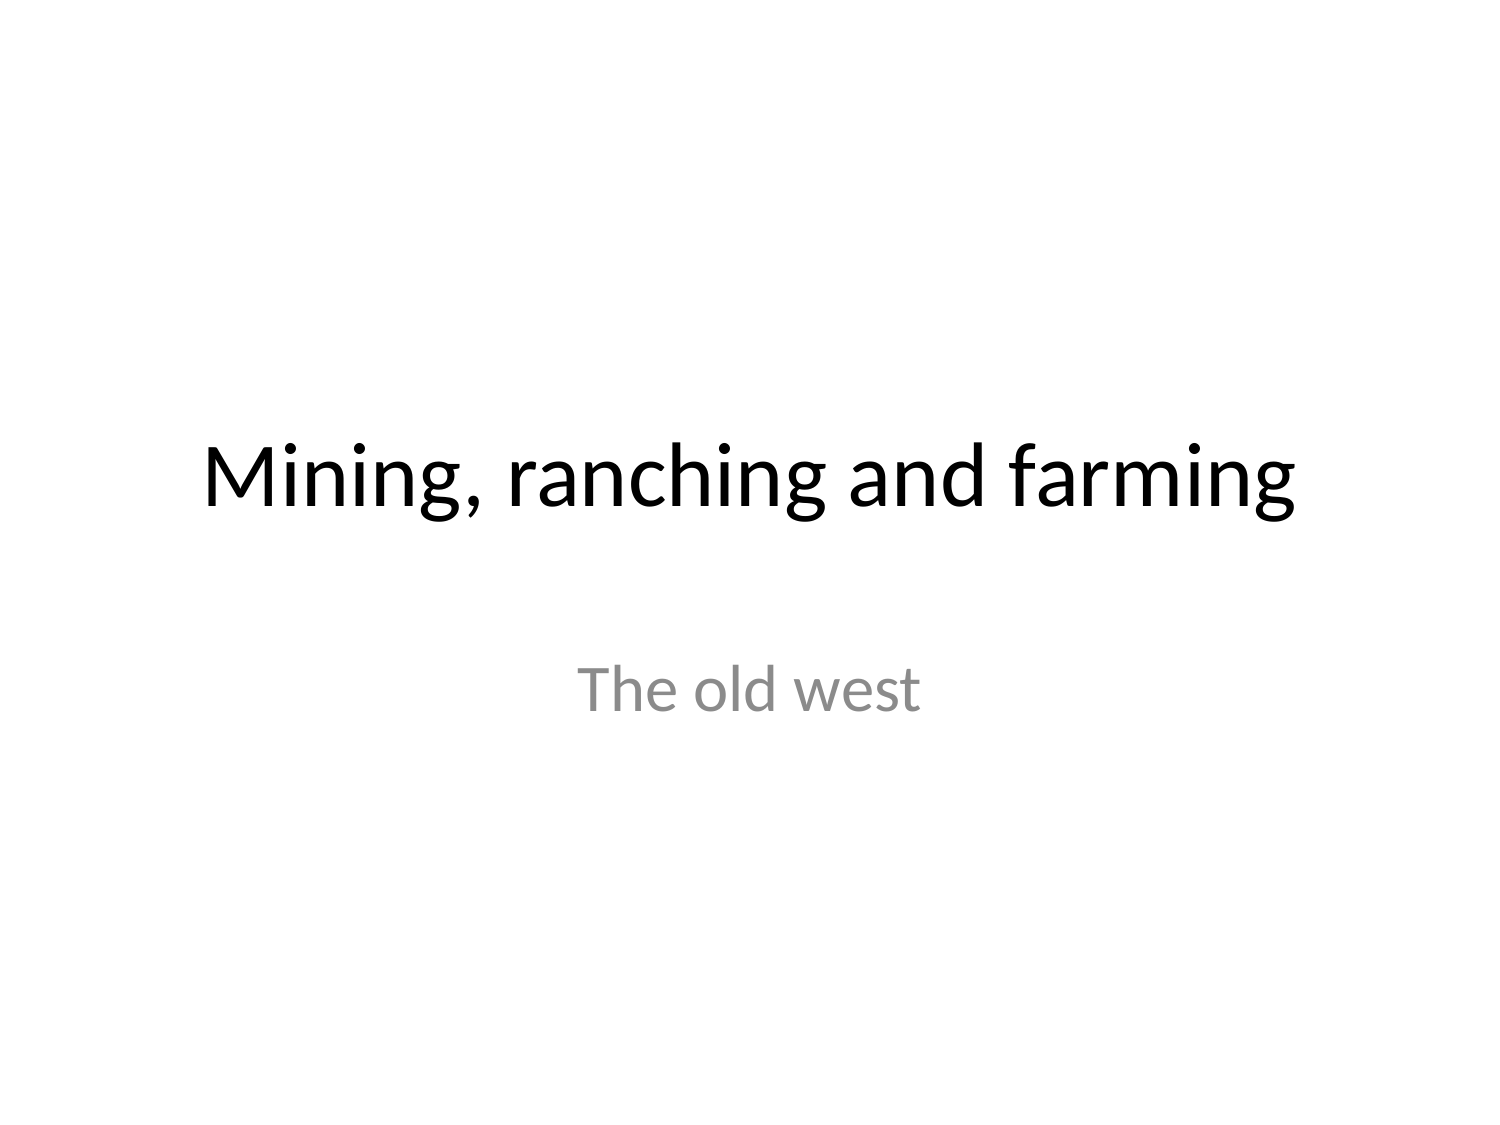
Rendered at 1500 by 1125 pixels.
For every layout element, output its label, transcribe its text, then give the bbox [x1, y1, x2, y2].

subtitle The old west [225, 637, 1275, 925]
title Mining, ranching and farming [112, 349, 1388, 591]
